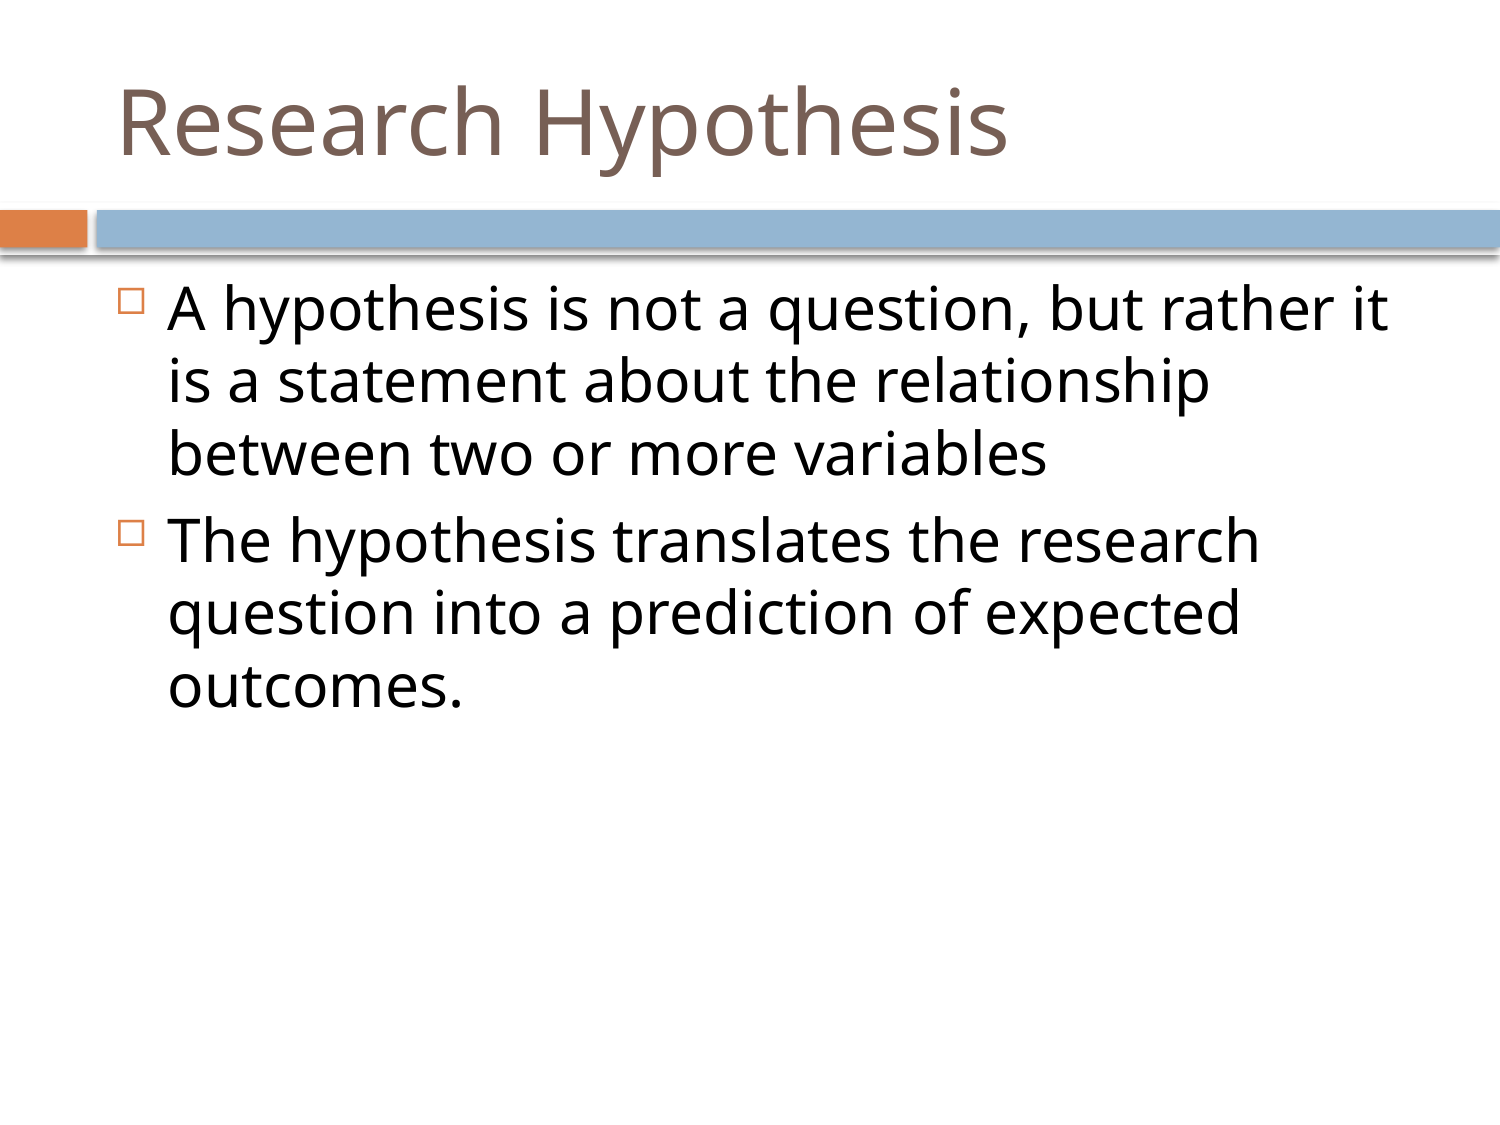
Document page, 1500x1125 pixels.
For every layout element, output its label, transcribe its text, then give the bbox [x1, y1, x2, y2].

title Research Hypothesis [100, 37, 1438, 200]
list A hypothesis is not a question, but rather it is a statement about the relationship between two or more variables The hypothesis translates the research question into a prediction of expected outcomes. [100, 262, 1438, 1000]
